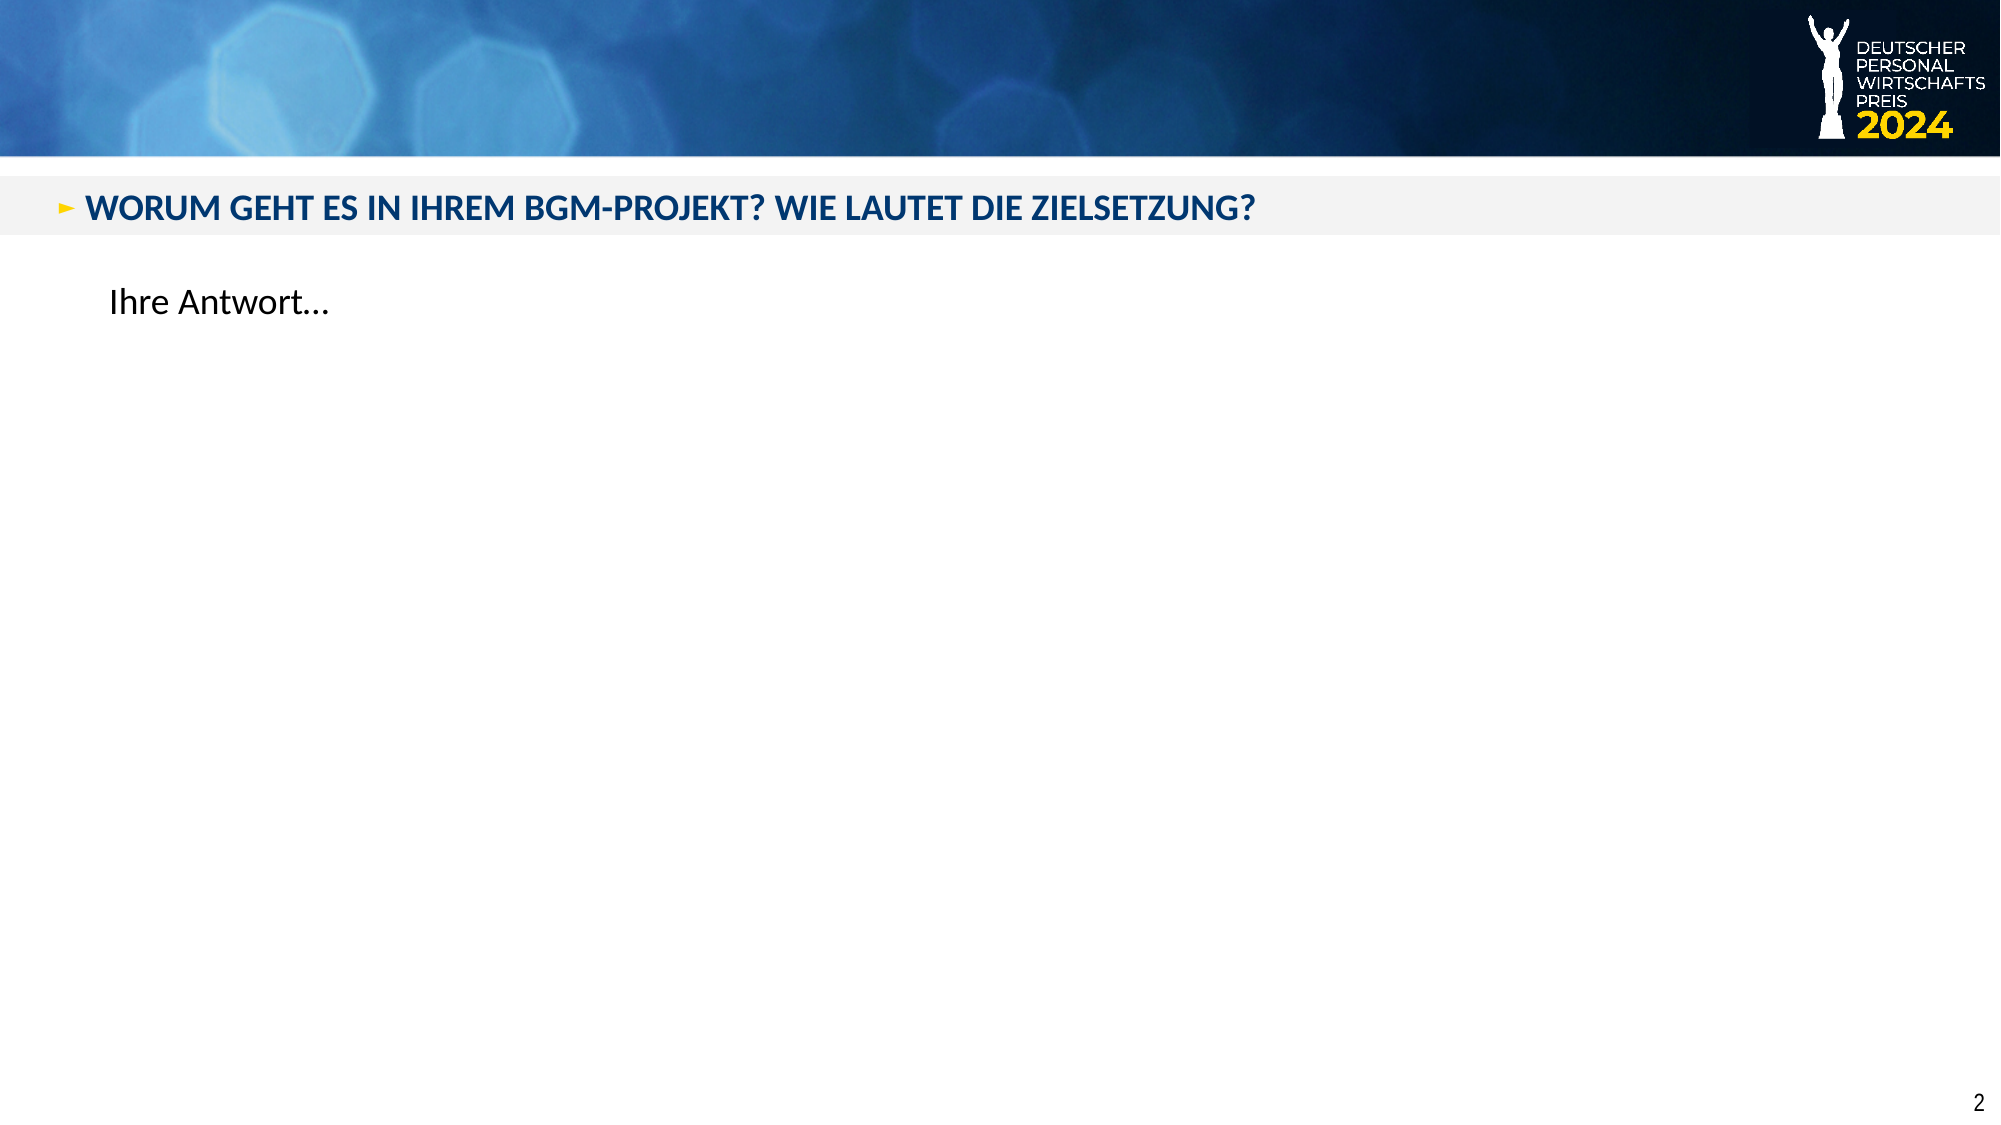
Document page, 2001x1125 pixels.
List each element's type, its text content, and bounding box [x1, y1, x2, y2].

text_box Ihre Antwort… [94, 269, 1749, 330]
picture [0, 0, 2000, 165]
